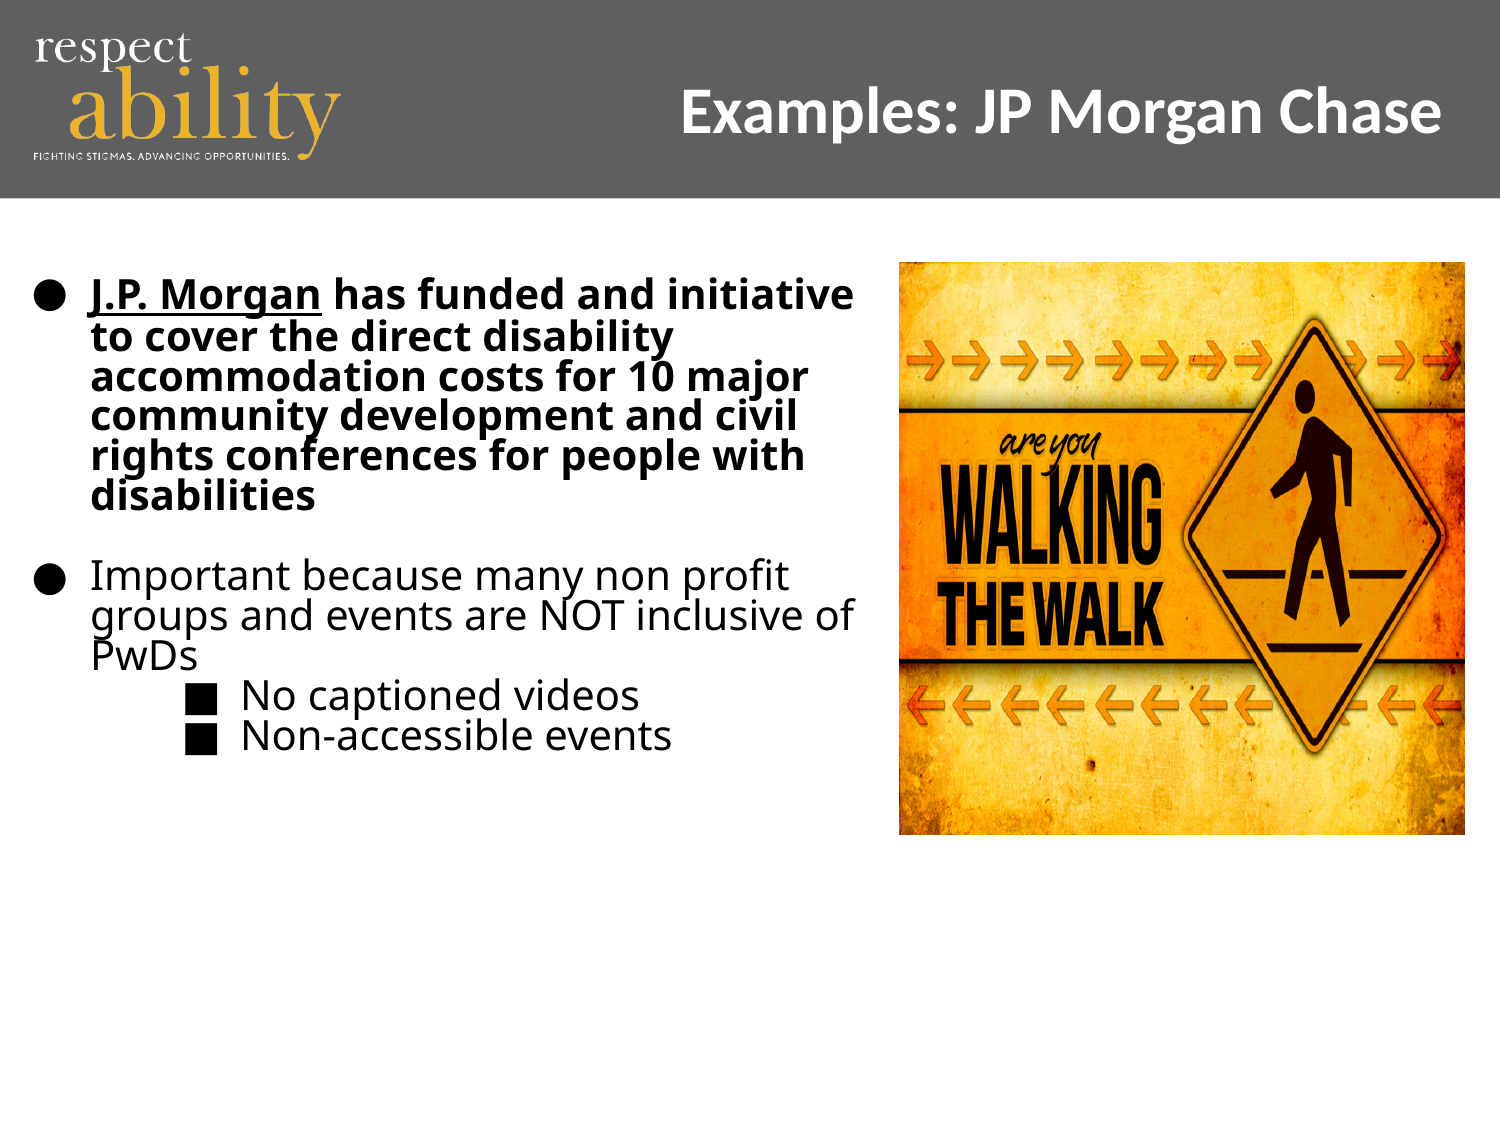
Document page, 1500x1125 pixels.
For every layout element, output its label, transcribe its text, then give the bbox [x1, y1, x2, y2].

picture [899, 261, 1466, 835]
picture [34, 33, 341, 163]
list J.P. Morgan has funded and initiative to cover the direct disability accommodation costs for 10 major community development and civil rights conferences for people with disabilities Important because many non profit groups and events are NOT inclusive of PwDs No captioned videos Non-accessible events [0, 215, 877, 899]
title Examples: JP Morgan Chase [645, 58, 1459, 155]
